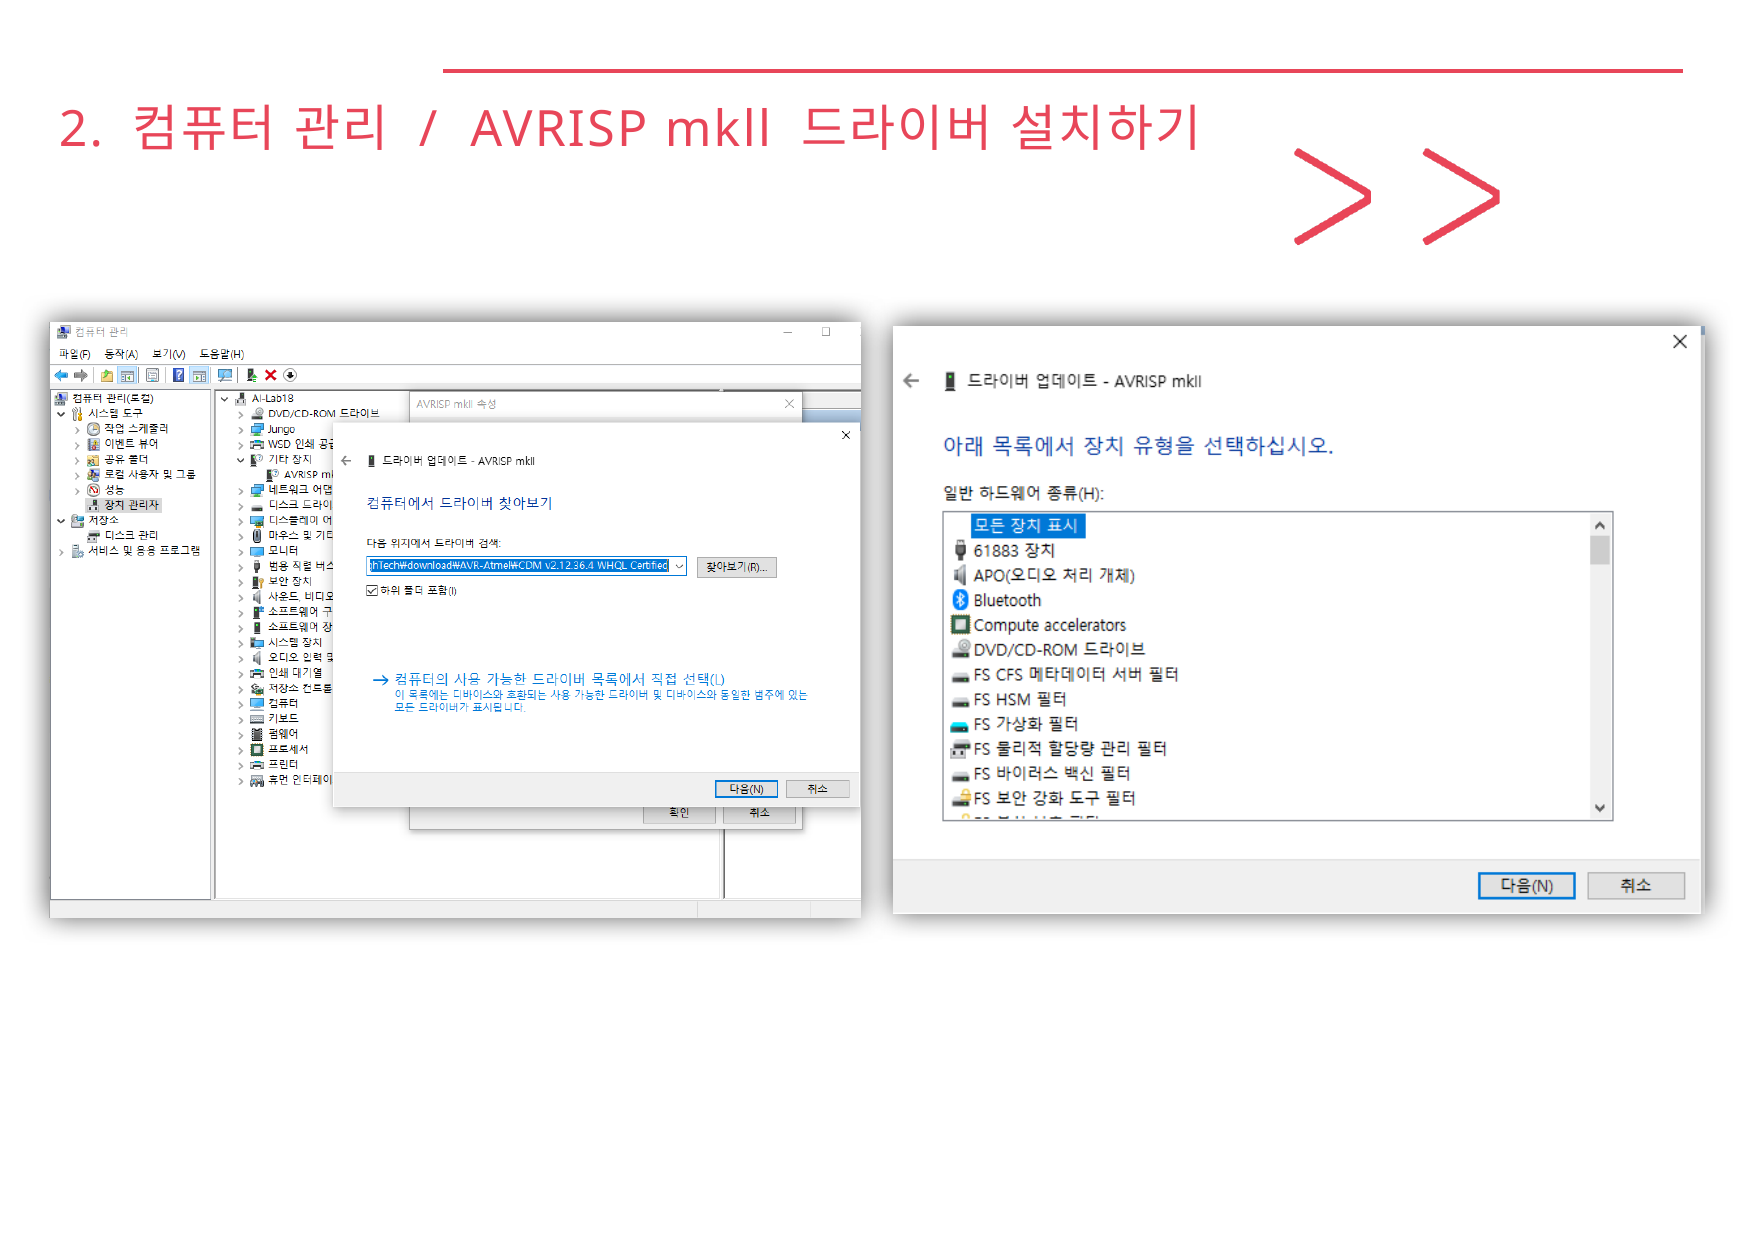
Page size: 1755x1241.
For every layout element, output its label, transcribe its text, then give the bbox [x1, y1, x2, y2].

picture [893, 326, 1705, 914]
title 2. 컴퓨터 관리 / AVRISP mkll 드라이버 설치하기 [59, 64, 1344, 201]
picture [1290, 128, 1504, 261]
picture [48, 322, 861, 918]
